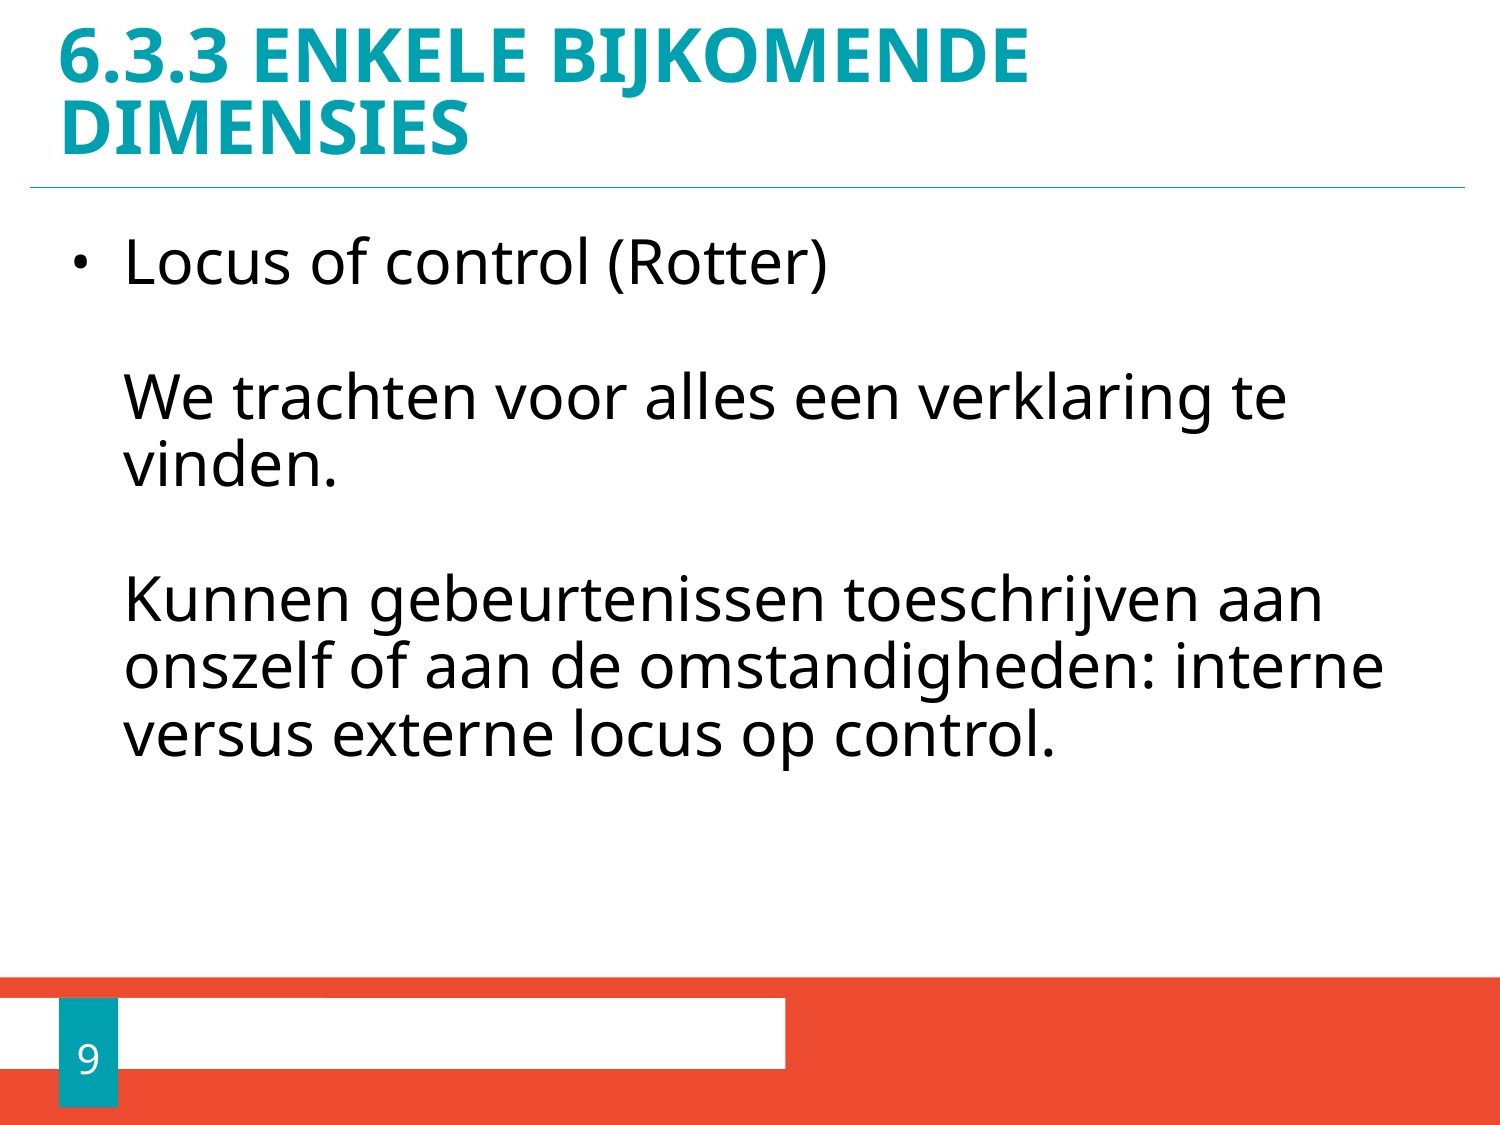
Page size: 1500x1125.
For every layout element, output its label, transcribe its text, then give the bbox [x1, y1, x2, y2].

list Locus of control (Rotter) We trachten voor alles een verklaring te vinden. Kunnen gebeurtenissen toeschrijven aan onszelf of aan de omstandigheden: interne versus externe locus op control. [0, 188, 1500, 916]
title 6.3.3 Enkele bijkomende dimensies [0, 0, 1500, 188]
footer [123, 998, 786, 1069]
slide_number 9 [59, 998, 119, 1108]
